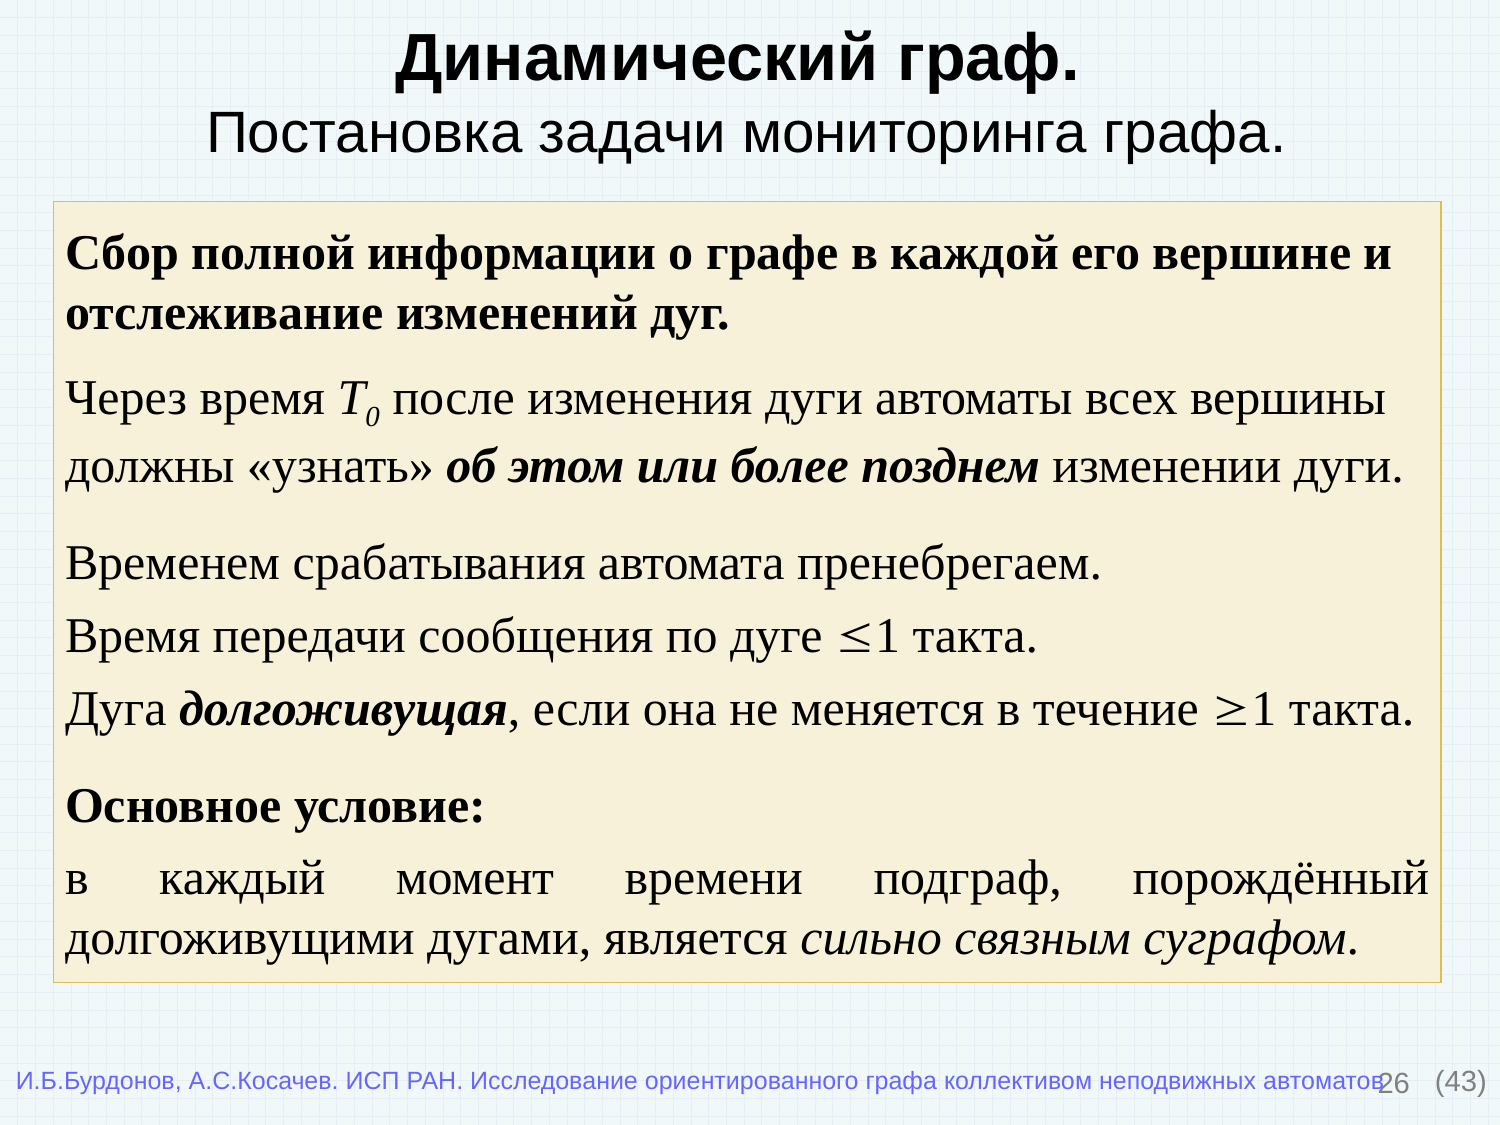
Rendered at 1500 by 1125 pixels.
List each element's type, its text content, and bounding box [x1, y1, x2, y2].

slide_number 26 [1074, 1056, 1426, 1125]
text_box И.Б.Бурдонов, А.С.Косачев. ИСП РАН. Исследование ориентированного графа коллективом неподвижных автоматов [15, 1064, 1387, 1095]
text_box Динамический граф. Постановка задачи мониторинга графа. [29, 0, 1465, 179]
text_box (43) [1435, 1061, 1488, 1097]
text_box Сбор полной информации о графе в каждой его вершине и отслеживание изменений дуг. Через время T0 после изменения дуги автоматы всех вершины должны «узнать» об этом или более позднем изменении дуги. Временем срабатывания автомата пренебрегаем. Время передачи сообщения по дуге 1 такта. Дуга долгоживущая, если она не меняется в течение 1 такта. Основное условие: в каждый момент времени подграф, порождённый долгоживущими дугами, является сильно связным суграфом. [53, 201, 1442, 983]
